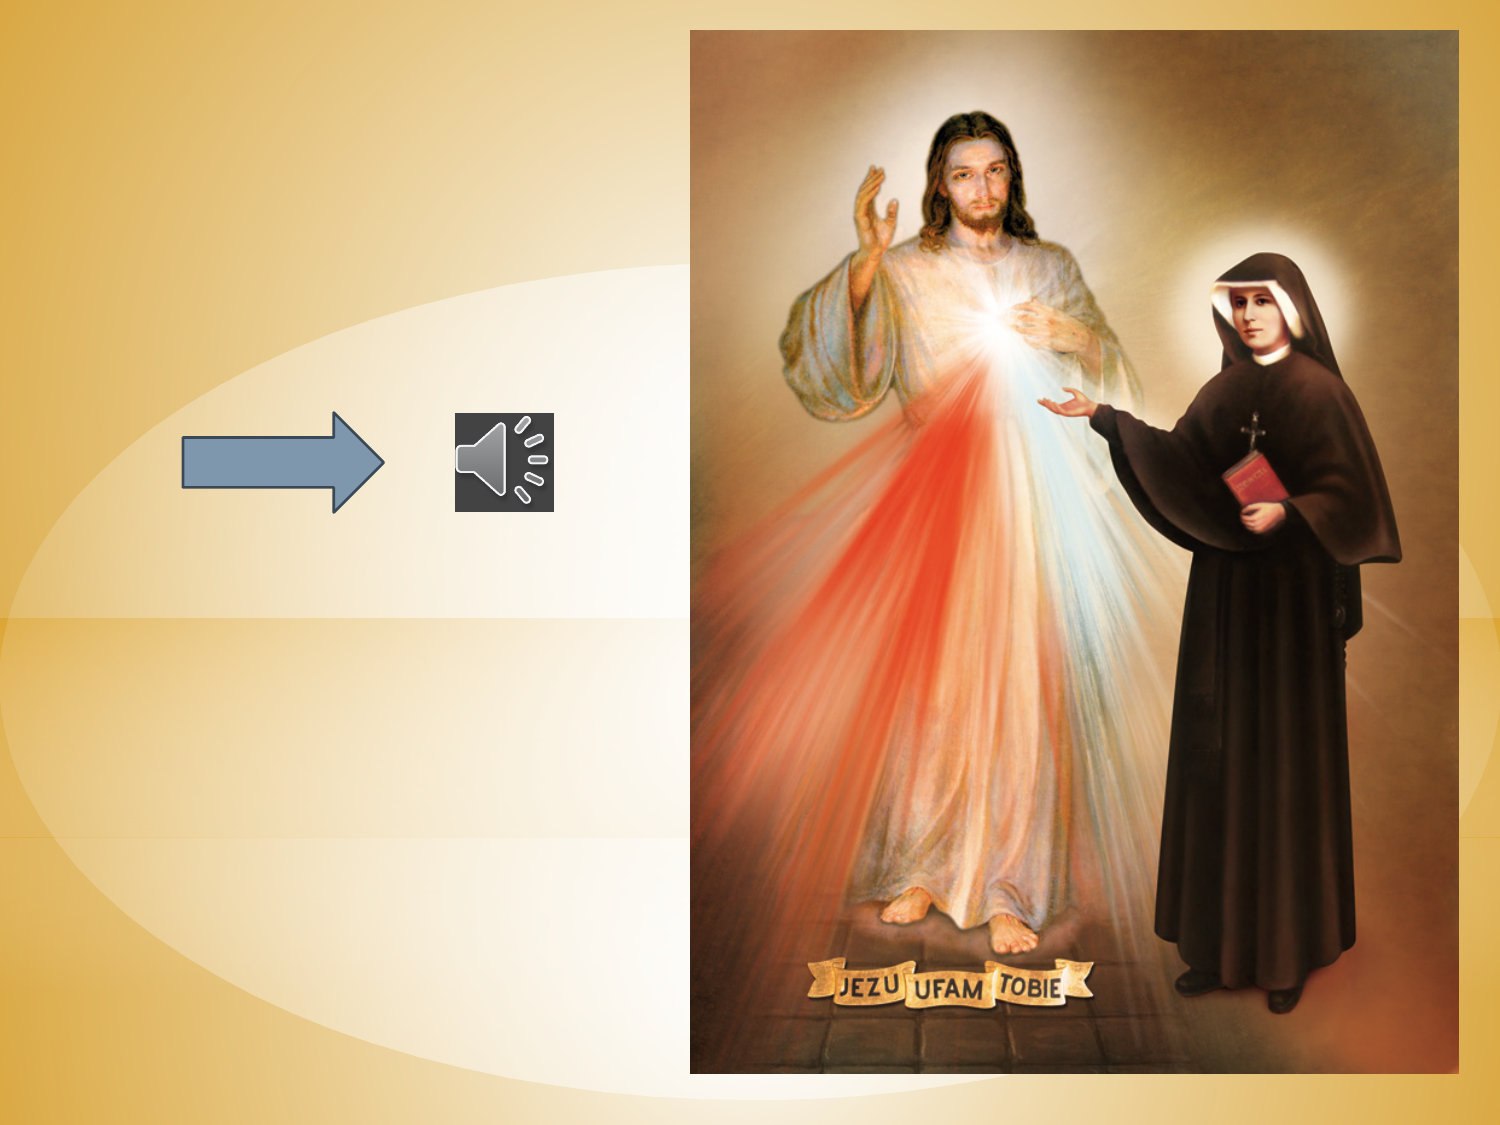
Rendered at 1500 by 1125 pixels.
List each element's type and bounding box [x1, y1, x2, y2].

picture [690, 30, 1459, 1075]
picture [454, 412, 555, 513]
text_box [181, 411, 385, 514]
